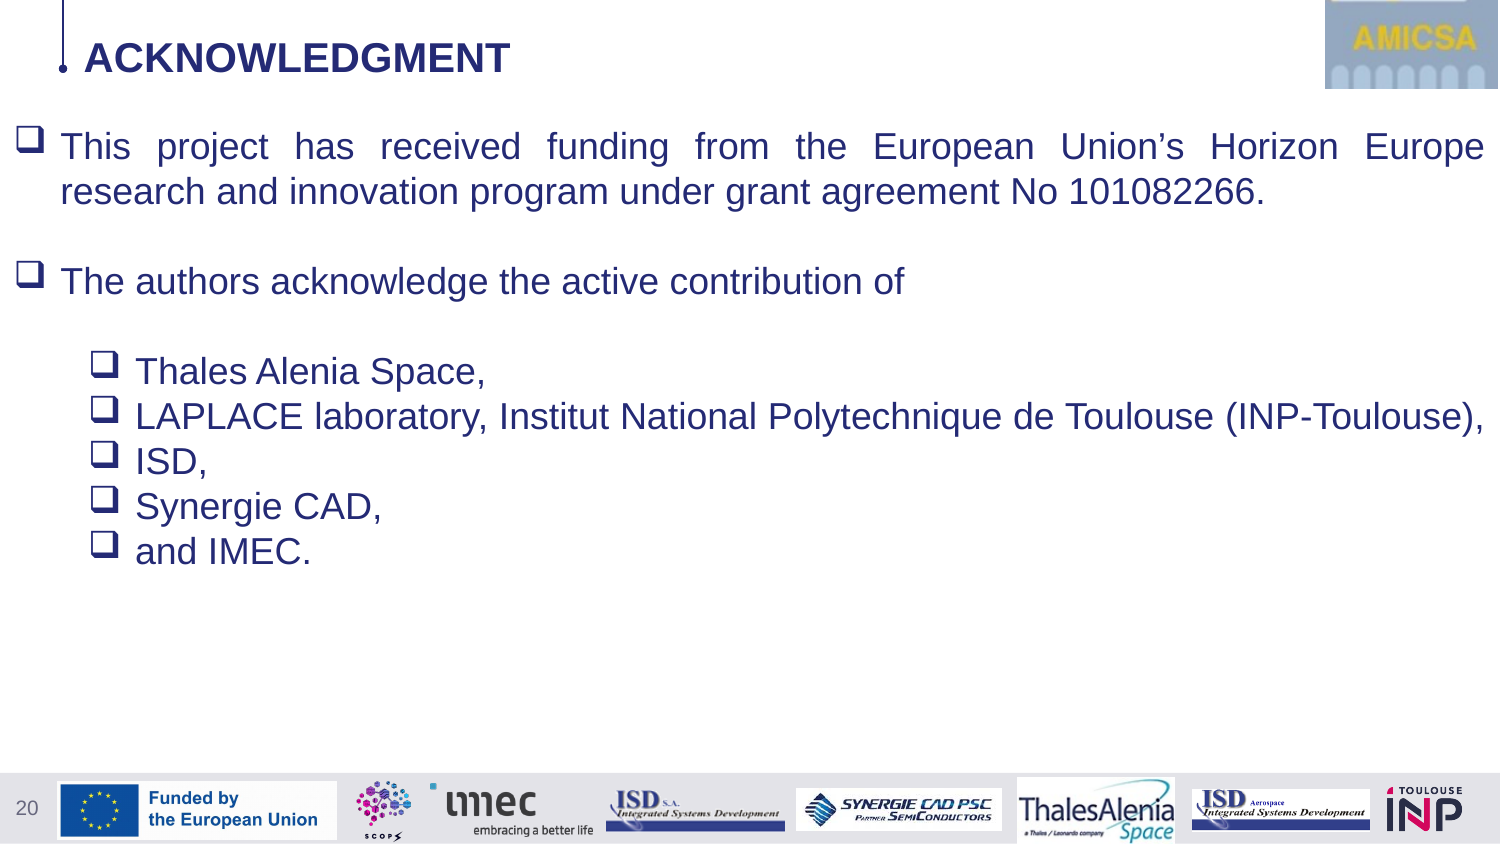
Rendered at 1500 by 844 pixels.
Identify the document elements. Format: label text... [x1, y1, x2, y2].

picture [606, 790, 785, 834]
picture [354, 778, 415, 843]
picture [57, 781, 337, 840]
picture [796, 788, 1002, 831]
picture [1325, 0, 1498, 89]
picture [430, 783, 593, 837]
picture [1192, 789, 1370, 832]
picture [1374, 774, 1475, 844]
text_box This project has received funding from the European Union’s Horizon Europe research and innovation program under grant agreement No 101082266. The authors acknowledge the active contribution of Thales Alenia Space, LAPLACE laboratory, Institut National Polytechnique de Toulouse (INP-Toulouse), ISD, Synergie CAD, and IMEC. [0, 114, 1500, 580]
picture [1017, 777, 1175, 844]
title Acknowledgment [68, 28, 1432, 90]
slide_number 20 [0, 787, 97, 833]
